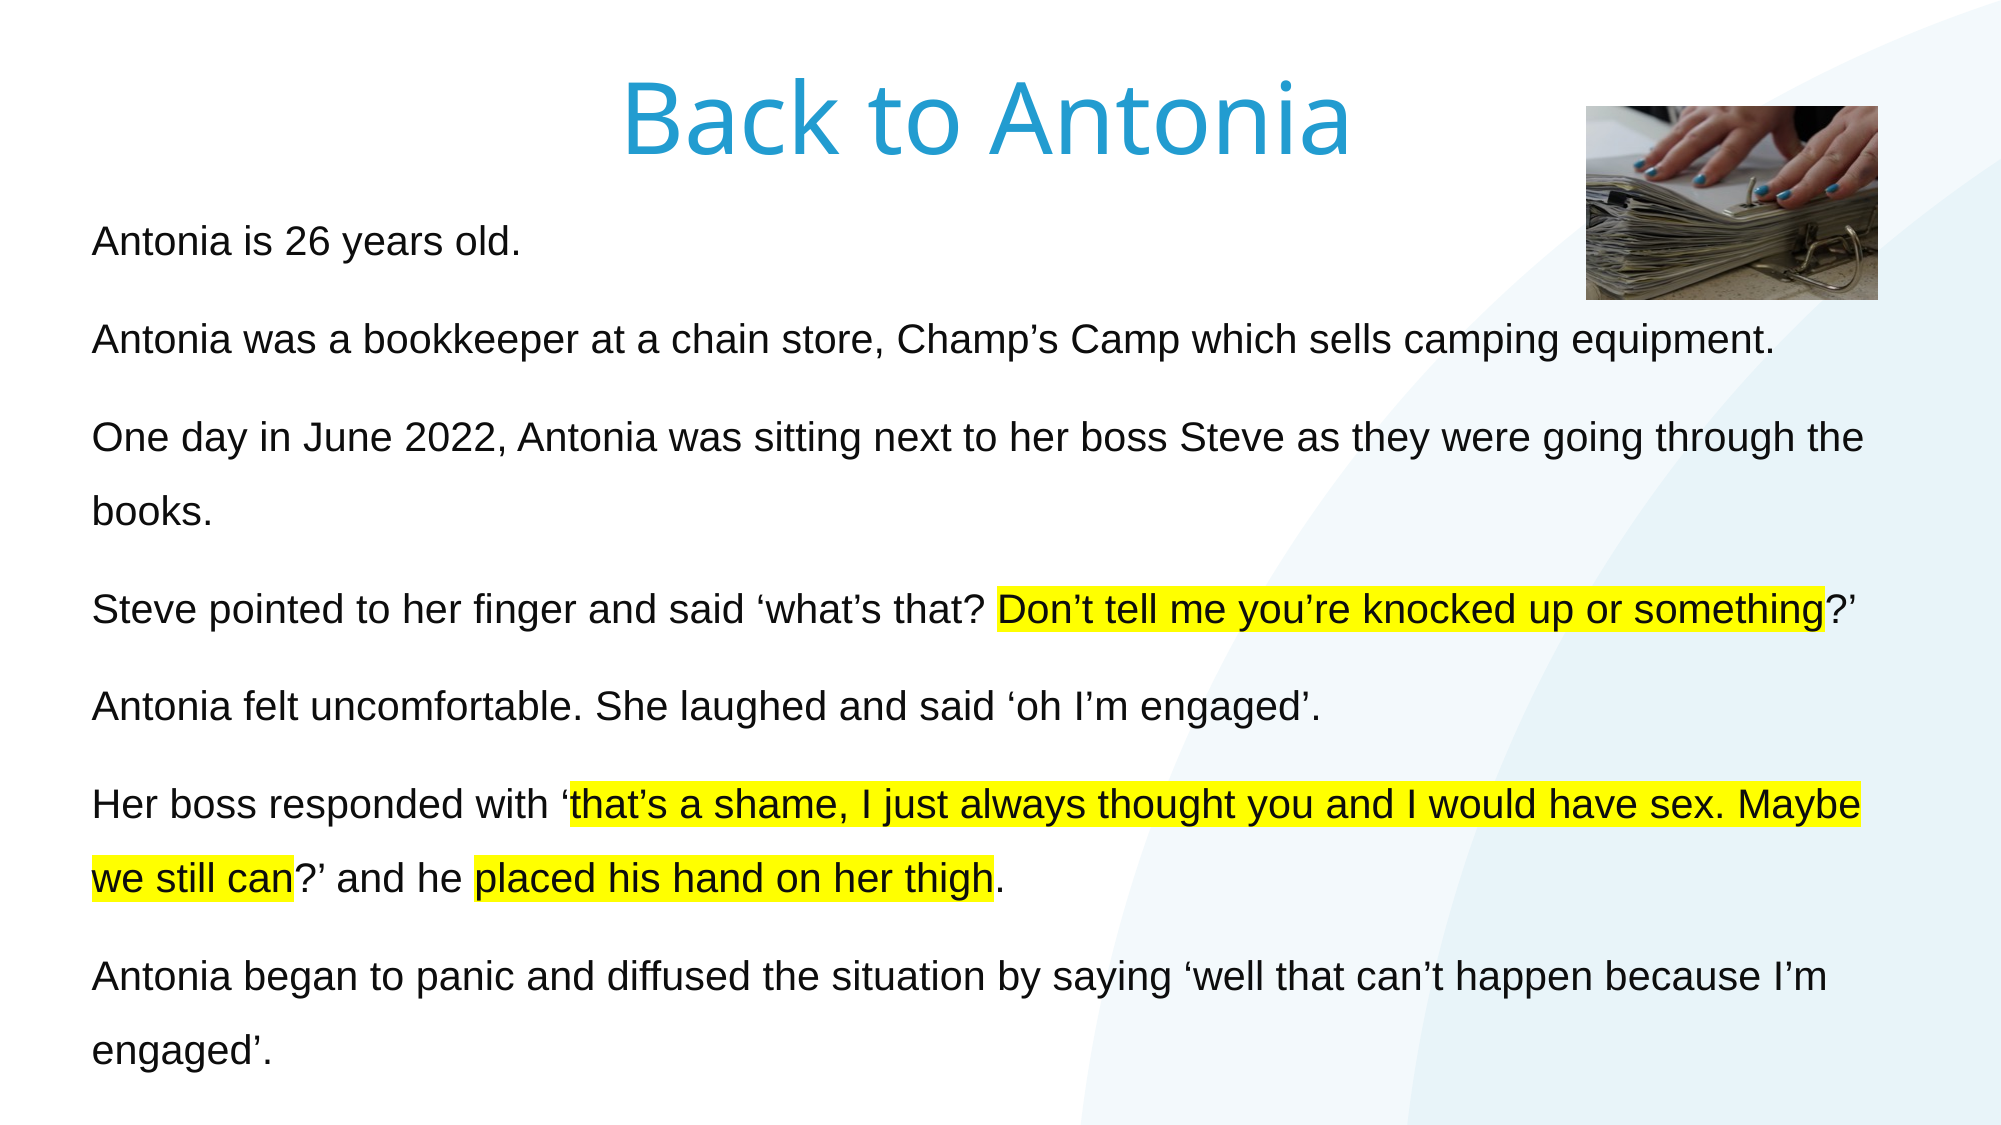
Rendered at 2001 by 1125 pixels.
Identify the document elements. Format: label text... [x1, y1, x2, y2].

picture [1586, 105, 1878, 300]
list Antonia is 26 years old. Antonia was a bookkeeper at a chain store, Champ’s Camp which sells camping equipment. One day in June 2022, Antonia was sitting next to her boss Steve as they were going through the books. Steve pointed to her finger and said ‘what’s that? Don’t tell me you’re knocked up or something?’ Antonia felt uncomfortable. She laughed and said ‘oh I’m engaged’. Her boss responded with ‘that’s a shame, I just always thought you and I would have sex. Maybe we still can?’ and he placed his hand on her thigh. Antonia began to panic and diffused the situation by saying ‘well that can’t happen because I’m engaged’. [76, 152, 1928, 1111]
title Back to Antonia [51, 60, 1924, 244]
